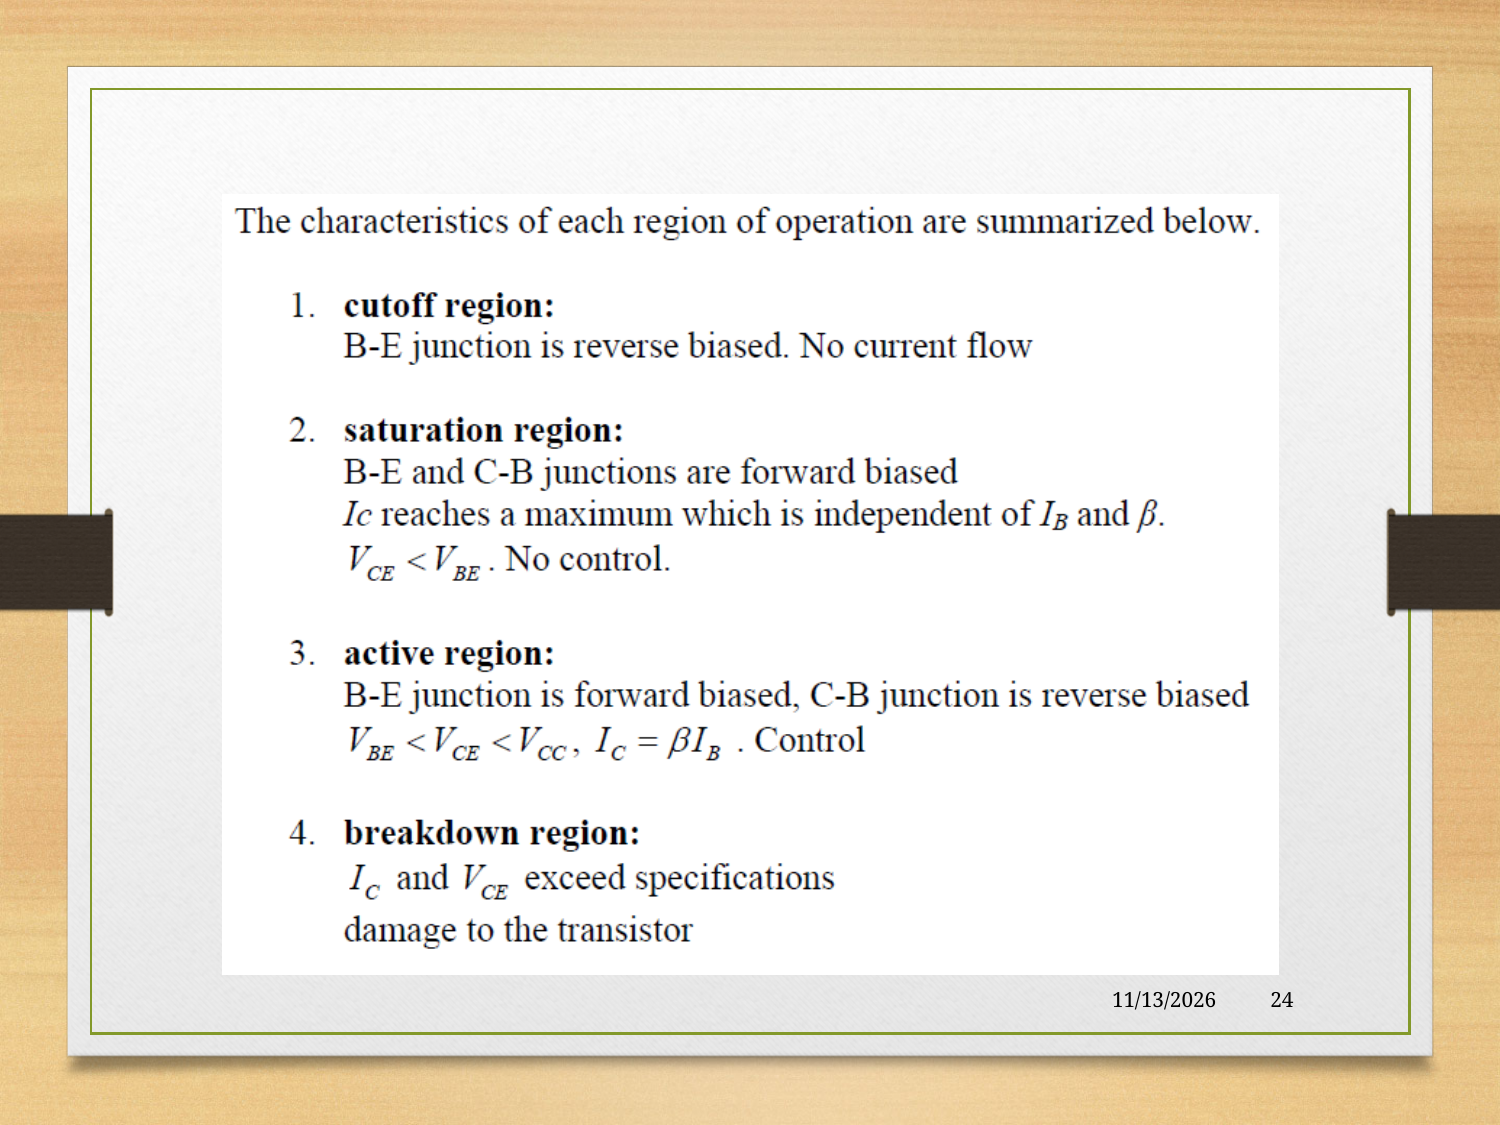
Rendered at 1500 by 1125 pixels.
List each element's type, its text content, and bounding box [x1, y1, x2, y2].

picture [0, 0, 1500, 1125]
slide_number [1042, 977, 1232, 1024]
slide_number 24 [1243, 977, 1309, 1024]
